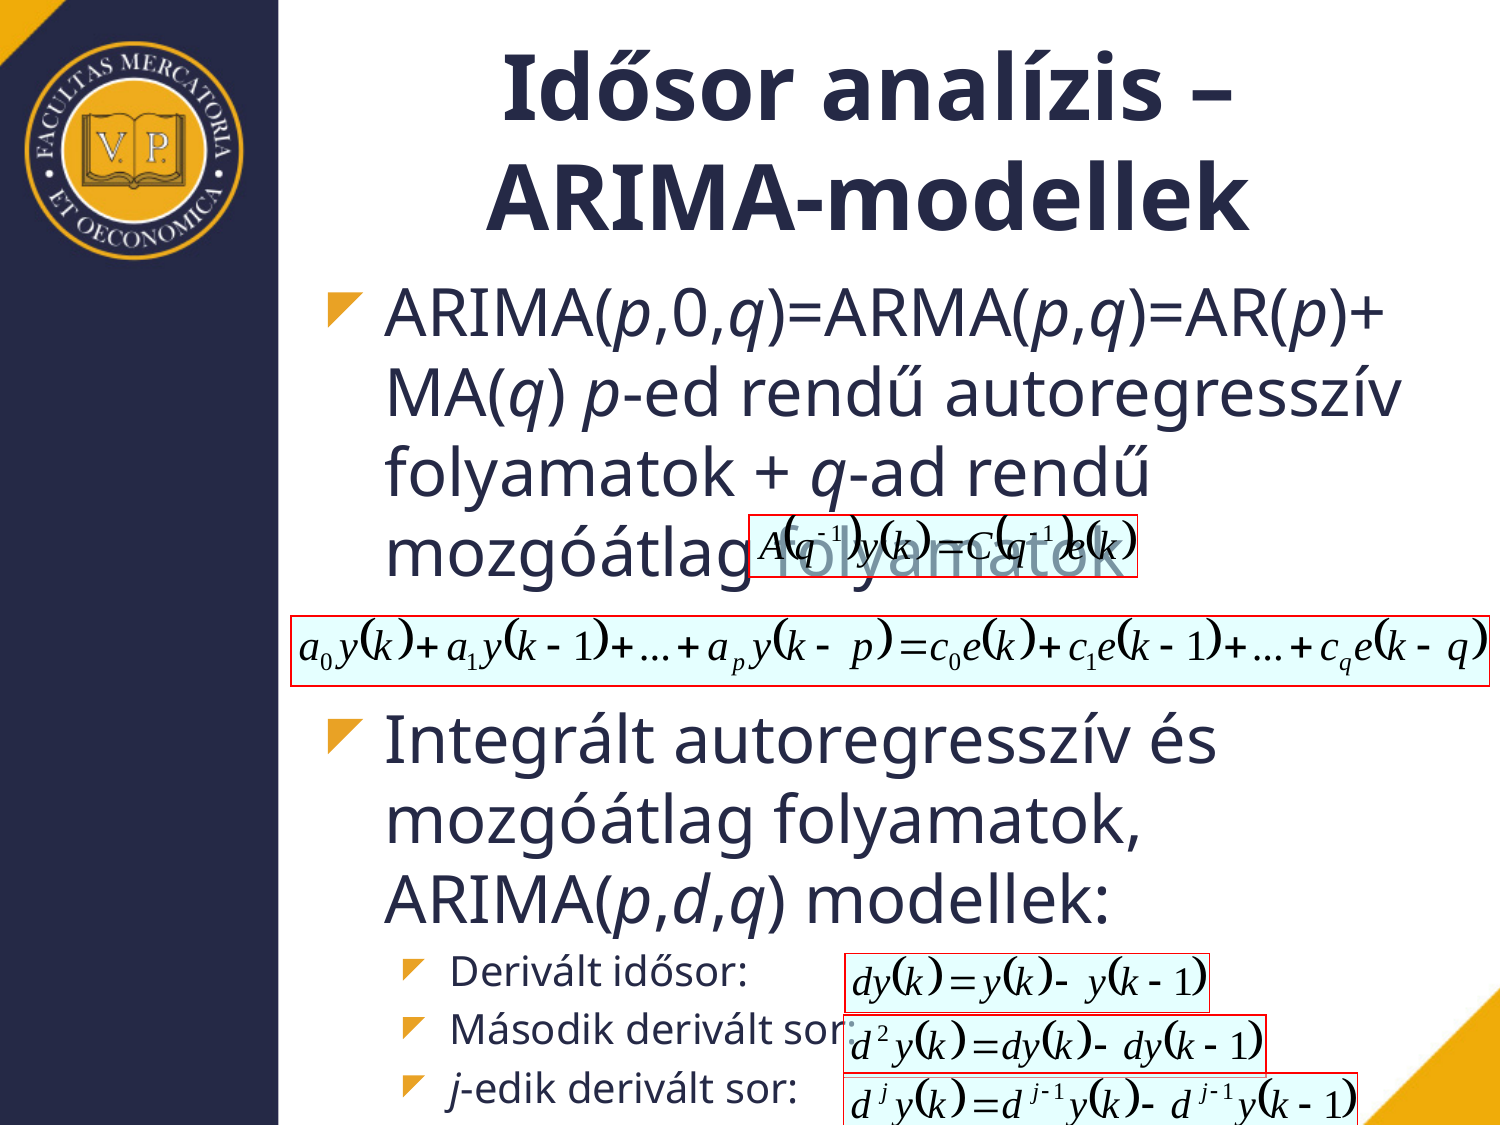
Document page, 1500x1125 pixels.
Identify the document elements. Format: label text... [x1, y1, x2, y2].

list ARIMA(p,0,q)=ARMA(p,q)=AR(p)+ MA(q) p-ed rendű autoregresszív folyamatok + q-ad rendű mozgóátlag folyamatok Integrált autoregresszív és mozgóátlag folyamatok, ARIMA(p,d,q) modellek: Derivált idősor: Második derivált sor: j-edik derivált sor: [312, 262, 1500, 1006]
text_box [845, 954, 1209, 1013]
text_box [844, 1073, 1358, 1125]
picture [0, 0, 1500, 1125]
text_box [291, 616, 1489, 686]
title Idősor analízis – ARIMA-modellek [312, 44, 1426, 233]
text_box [749, 515, 1137, 577]
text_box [844, 1015, 1266, 1073]
